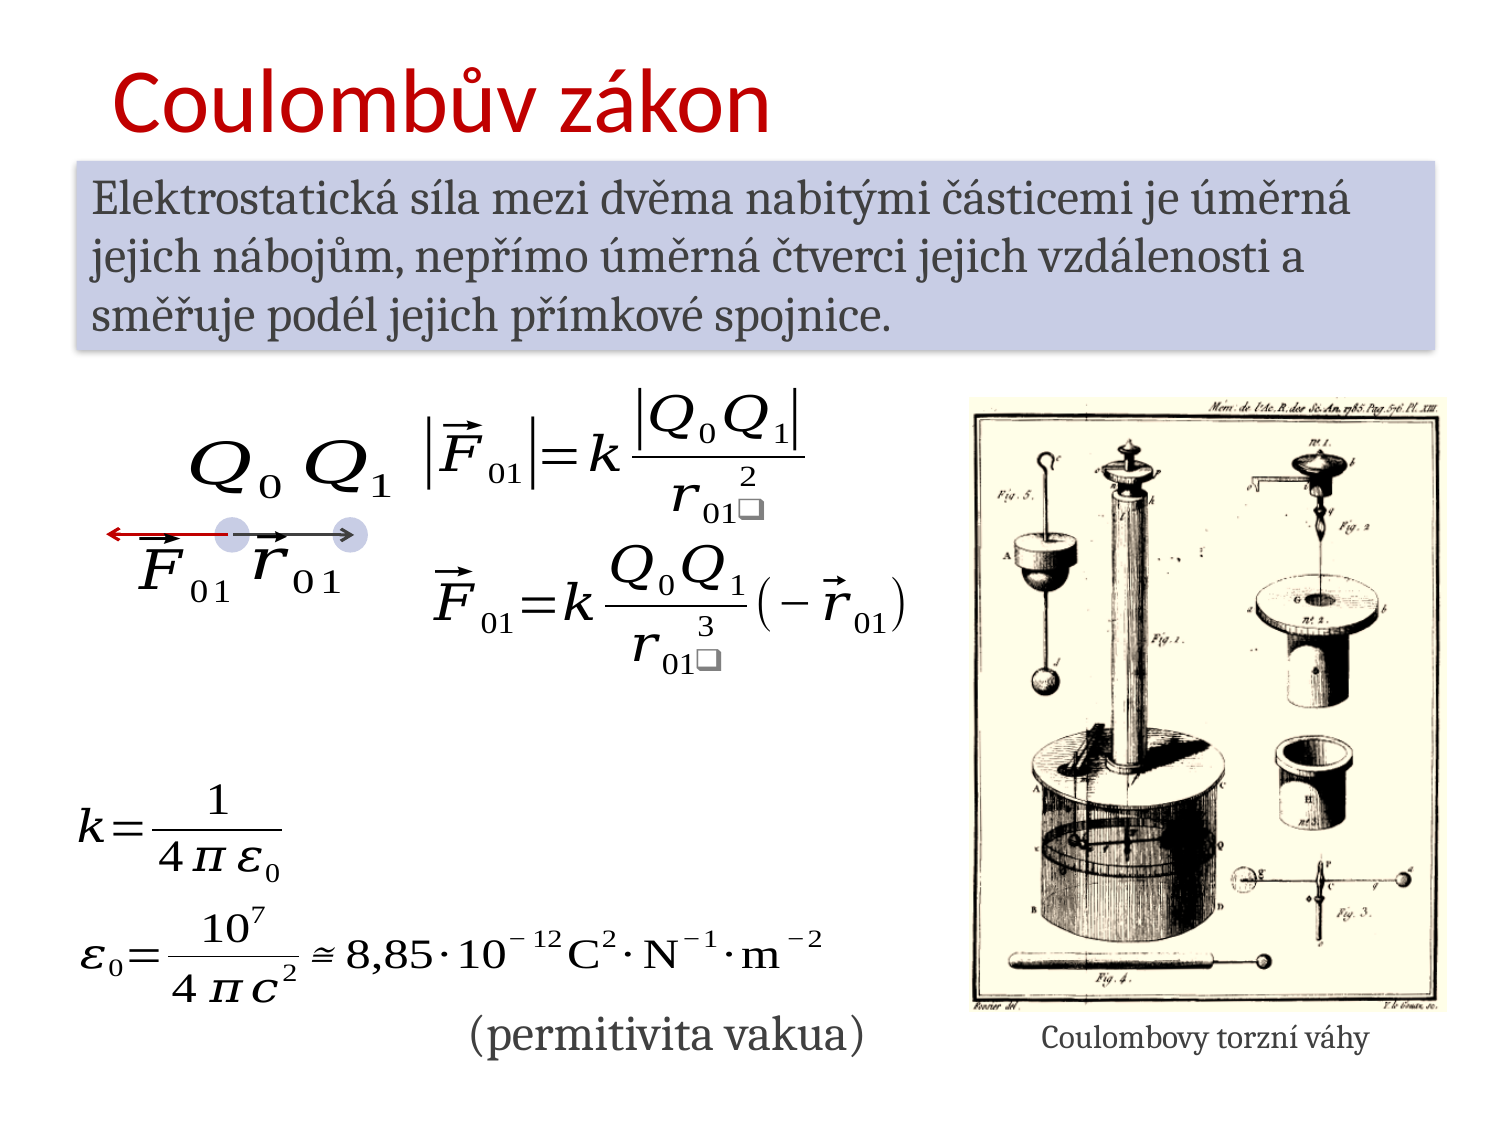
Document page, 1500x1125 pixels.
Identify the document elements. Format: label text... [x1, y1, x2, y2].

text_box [969, 396, 1447, 1065]
text_box Elektrostatická síla mezi dvěma nabitými částicemi je úměrná jejich nábojům, nepřímo úměrná čtverci jejich vzdálenosti a směřuje podél jejich přímkové spojnice. [76, 160, 1436, 351]
title Coulombův zákon [112, 7, 1388, 158]
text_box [105, 432, 396, 611]
text_box (permitivita vakua) [452, 997, 882, 1070]
